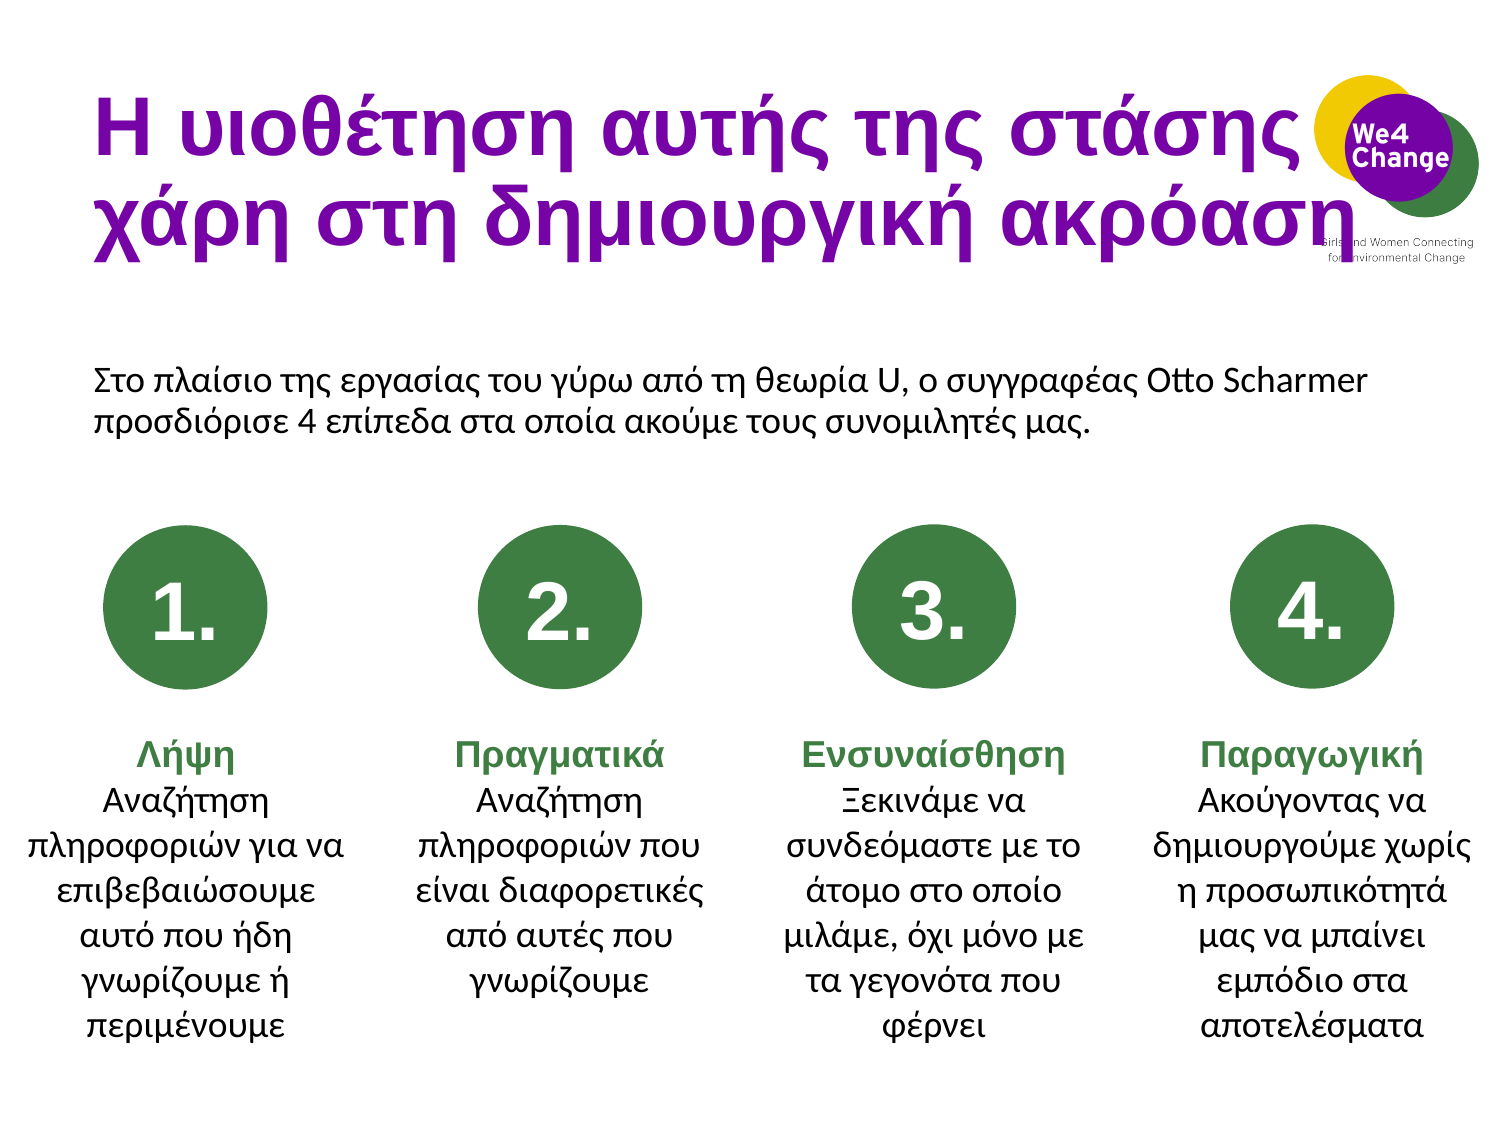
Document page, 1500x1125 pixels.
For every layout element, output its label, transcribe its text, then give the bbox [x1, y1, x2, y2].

text_box Λήψη Αναζήτηση πληροφοριών για να επιβεβαιώσουμε αυτό που ήδη γνωρίζουμε ή περιμένουμε [8, 722, 364, 1052]
text_box Πραγματικά Αναζήτηση πληροφοριών που είναι διαφορετικές από αυτές που γνωρίζουμε [381, 722, 738, 1007]
list Στο πλαίσιο της εργασίας του γύρω από τη θεωρία U, ο συγγραφέας Otto Scharmer προσδιόρισε 4 επίπεδα στα οποία ακούμε τους συνομιλητές μας. [79, 352, 1448, 453]
title Η υιοθέτηση αυτής της στάσης χάρη στη δημιουργική ακρόαση [79, 75, 1448, 294]
text_box 1. [103, 525, 268, 690]
picture [1448, 75, 1479, 264]
text_box 4. [1230, 524, 1395, 689]
text_box 2. [477, 524, 643, 690]
text_box Ενσυναίσθηση Ξεκινάμε να συνδεόμαστε με το άτομο στο οποίο μιλάμε, όχι μόνο με τα γεγονότα που φέρνει [755, 722, 1112, 1052]
text_box Παραγωγική Ακούγοντας να δημιουργούμε χωρίς η προσωπικότητά μας να μπαίνει εμπόδιο στα αποτελέσματα [1134, 722, 1491, 1052]
text_box 3. [851, 524, 1017, 689]
